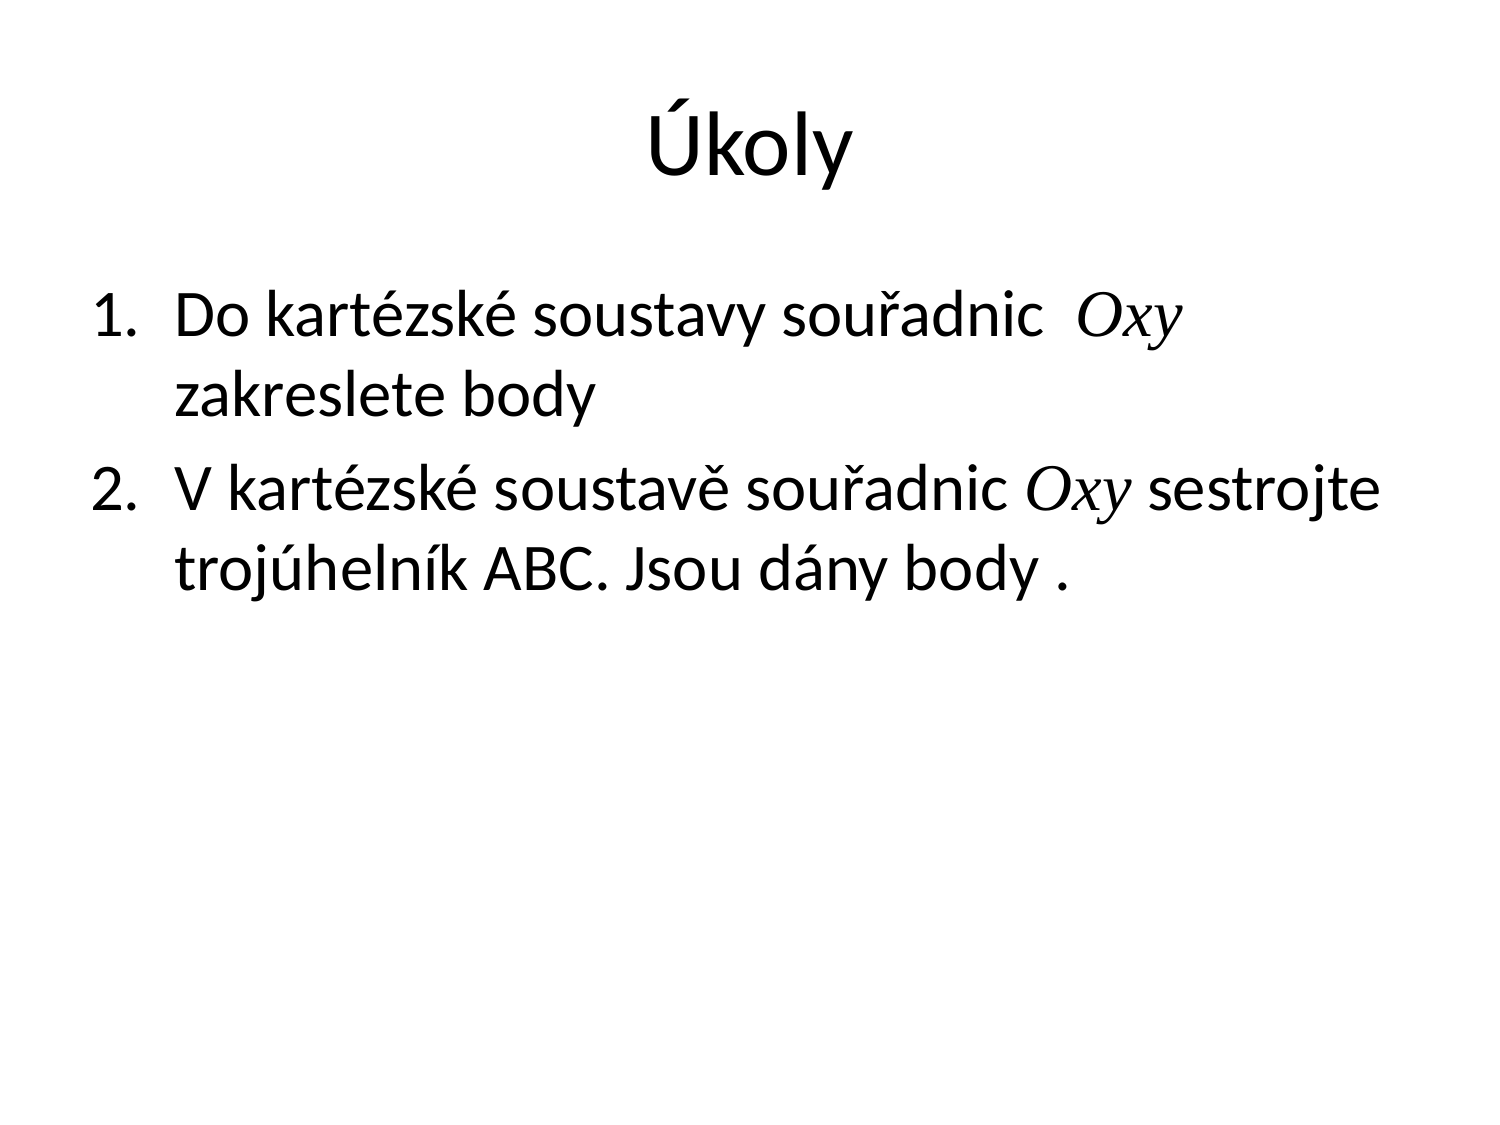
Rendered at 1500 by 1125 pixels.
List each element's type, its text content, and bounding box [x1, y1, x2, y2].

title Úkoly [75, 45, 1425, 233]
